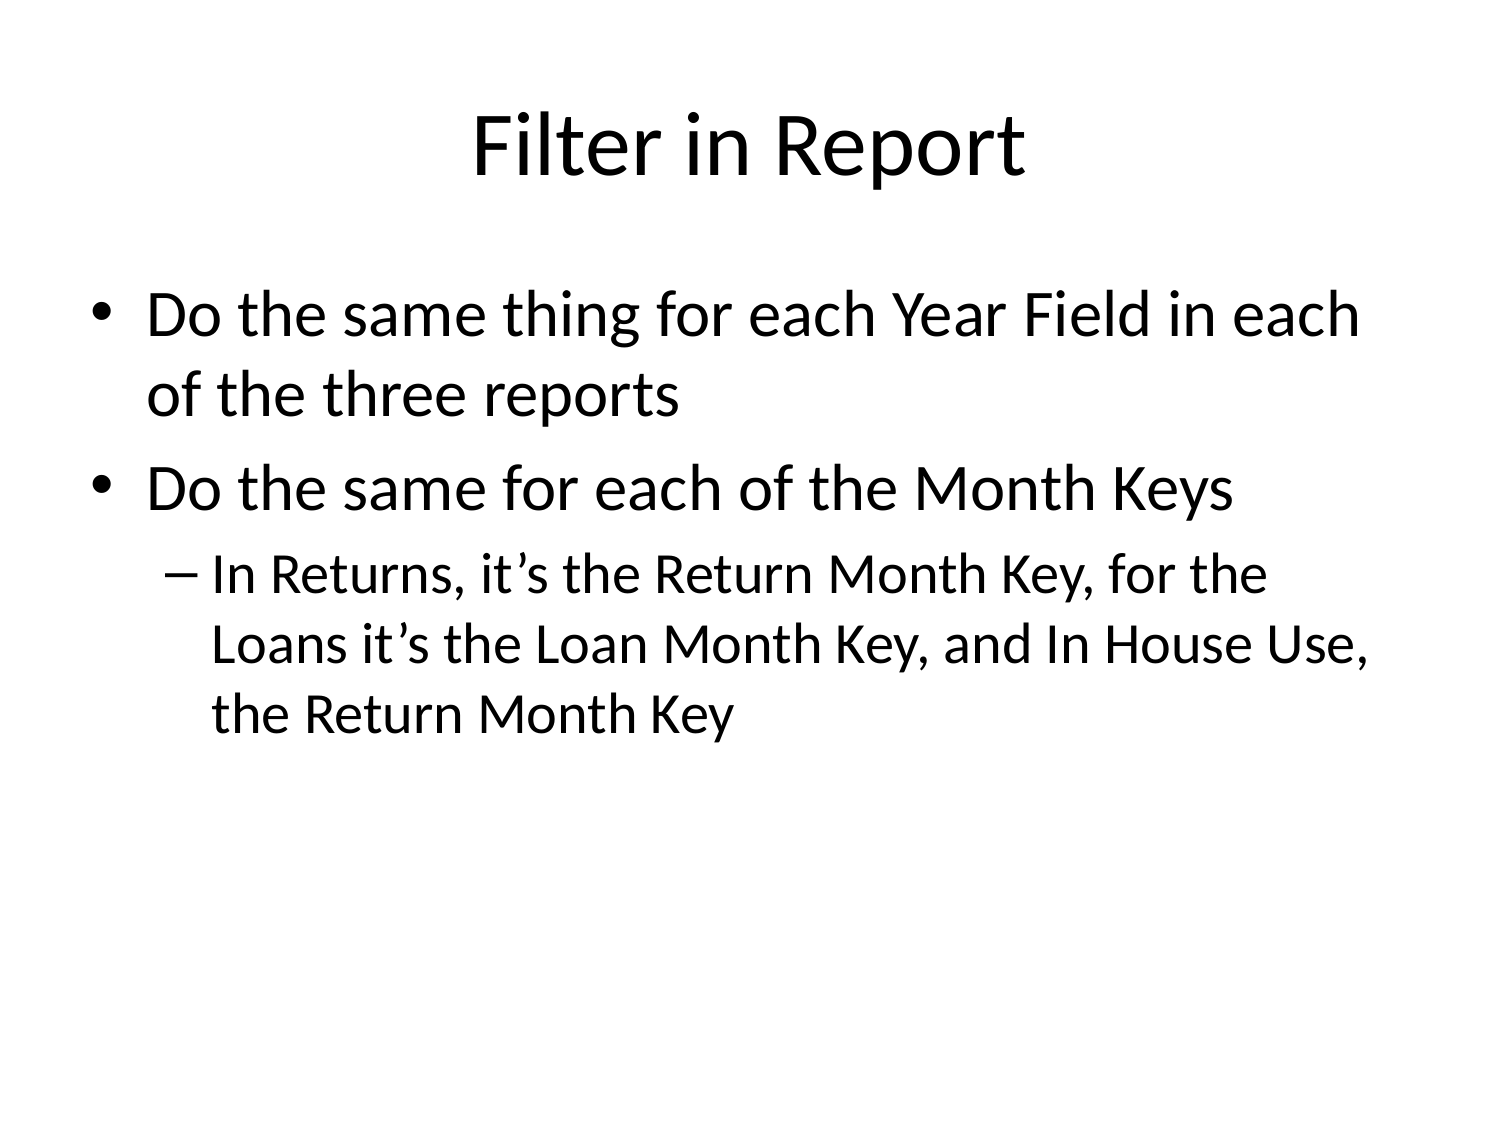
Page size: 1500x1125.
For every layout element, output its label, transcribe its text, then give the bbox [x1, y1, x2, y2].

list Do the same thing for each Year Field in each of the three reports Do the same for each of the Month Keys In Returns, it’s the Return Month Key, for the Loans it’s the Loan Month Key, and In House Use, the Return Month Key [75, 262, 1425, 1005]
title Filter in Report [75, 45, 1425, 233]
